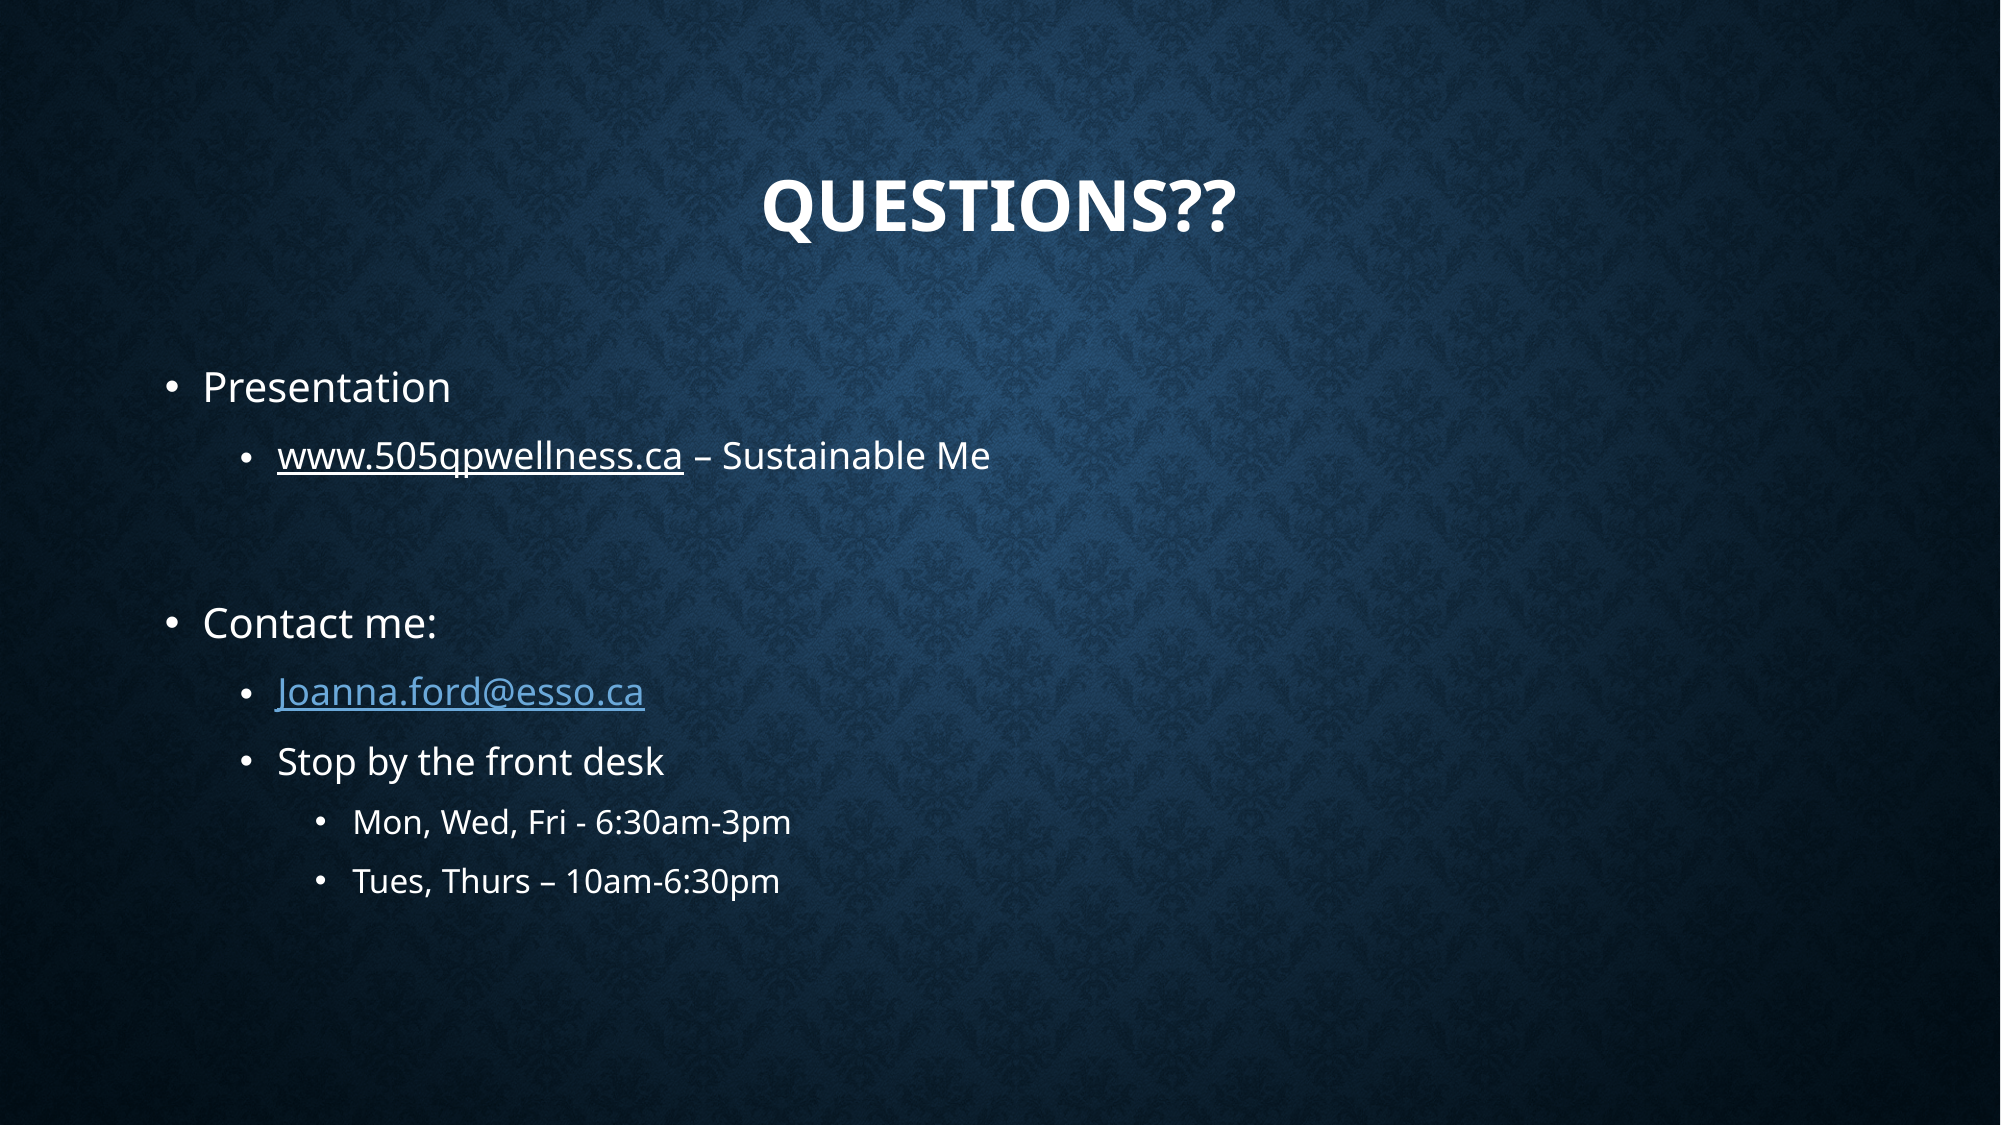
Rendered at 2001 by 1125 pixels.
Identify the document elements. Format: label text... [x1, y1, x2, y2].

title Questions?? [149, 99, 1849, 318]
list Presentation www.505qpwellness.ca – Sustainable Me Contact me: Joanna.ford@esso.ca Stop by the front desk Mon, Wed, Fri - 6:30am-3pm Tues, Thurs – 10am-6:30pm [149, 343, 1849, 950]
